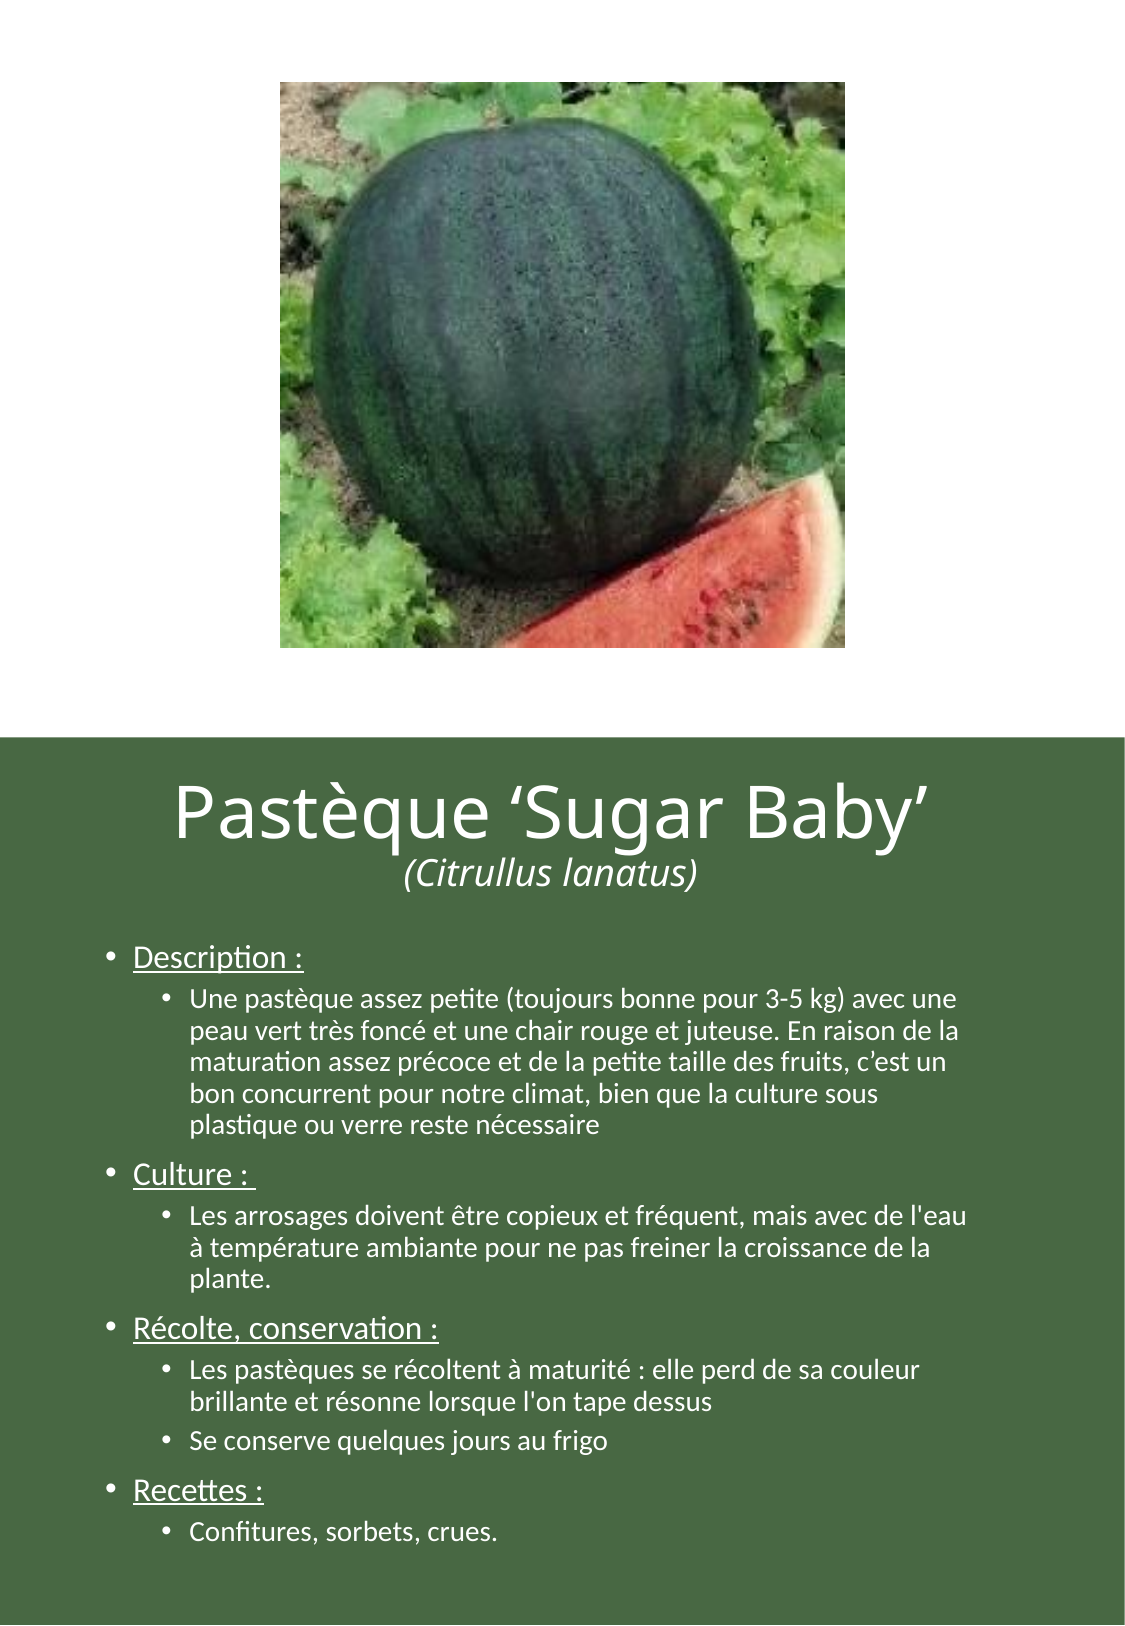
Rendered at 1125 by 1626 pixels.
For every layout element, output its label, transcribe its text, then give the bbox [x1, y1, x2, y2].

text_box [0, 736, 1125, 1625]
picture [280, 82, 845, 648]
text_box [0, 0, 1125, 736]
title Pastèque ‘Sugar Baby’ (Citrullus lanatus) [77, 737, 1025, 933]
list Description : Une pastèque assez petite (toujours bonne pour 3-5 kg) avec une peau vert très foncé et une chair rouge et juteuse. En raison de la maturation assez précoce et de la petite taille des fruits, c’est un bon concurrent pour notre climat, bien que la culture sous plastique ou verre reste nécessaire Culture : Les arrosages doivent être copieux et fréquent, mais avec de l'eau à température ambiante pour ne pas freiner la croissance de la plante. Récolte, conservation : Les pastèques se récoltent à maturité : elle perd de sa couleur brillante et résonne lorsque l'on tape dessus Se conserve quelques jours au frigo Recettes : Confitures, sorbets, crues. [90, 932, 994, 1569]
